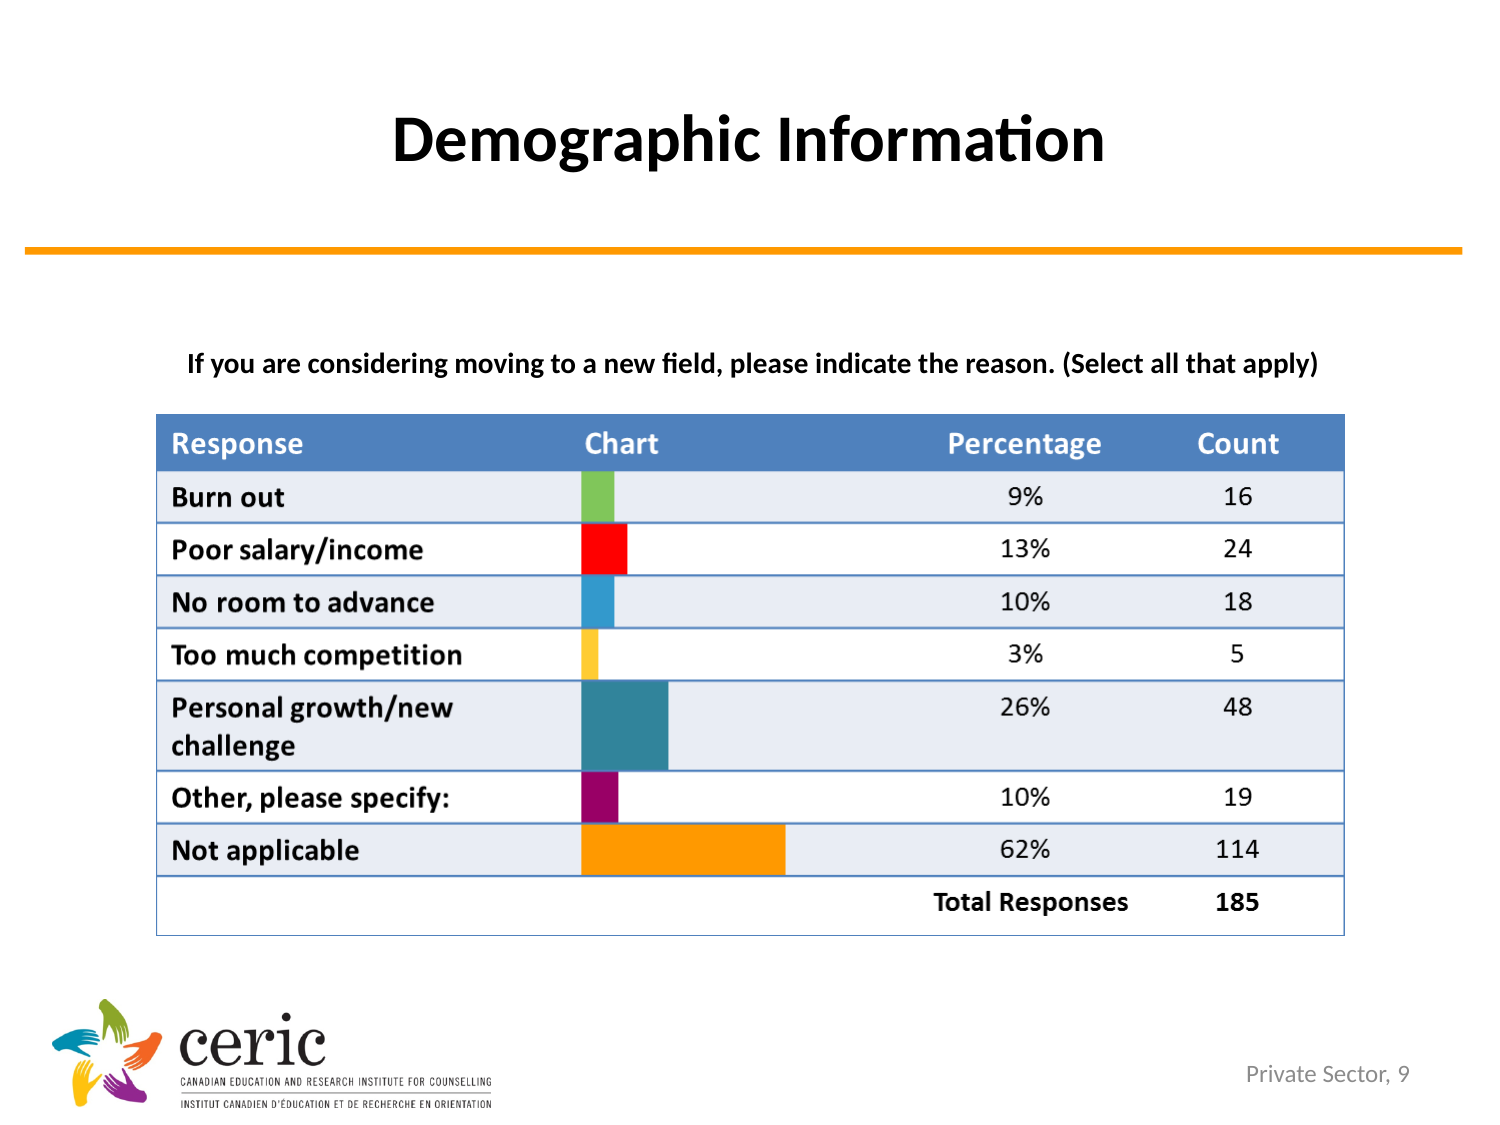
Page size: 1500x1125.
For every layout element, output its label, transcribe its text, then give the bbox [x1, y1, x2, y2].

text_box If you are considering moving to a new field, please indicate the reason. (Select all that apply) [162, 337, 1345, 388]
slide_number Private Sector, 9 [1074, 1042, 1425, 1103]
title Demographic Information [75, 87, 1425, 213]
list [156, 412, 1345, 936]
picture [52, 999, 491, 1108]
